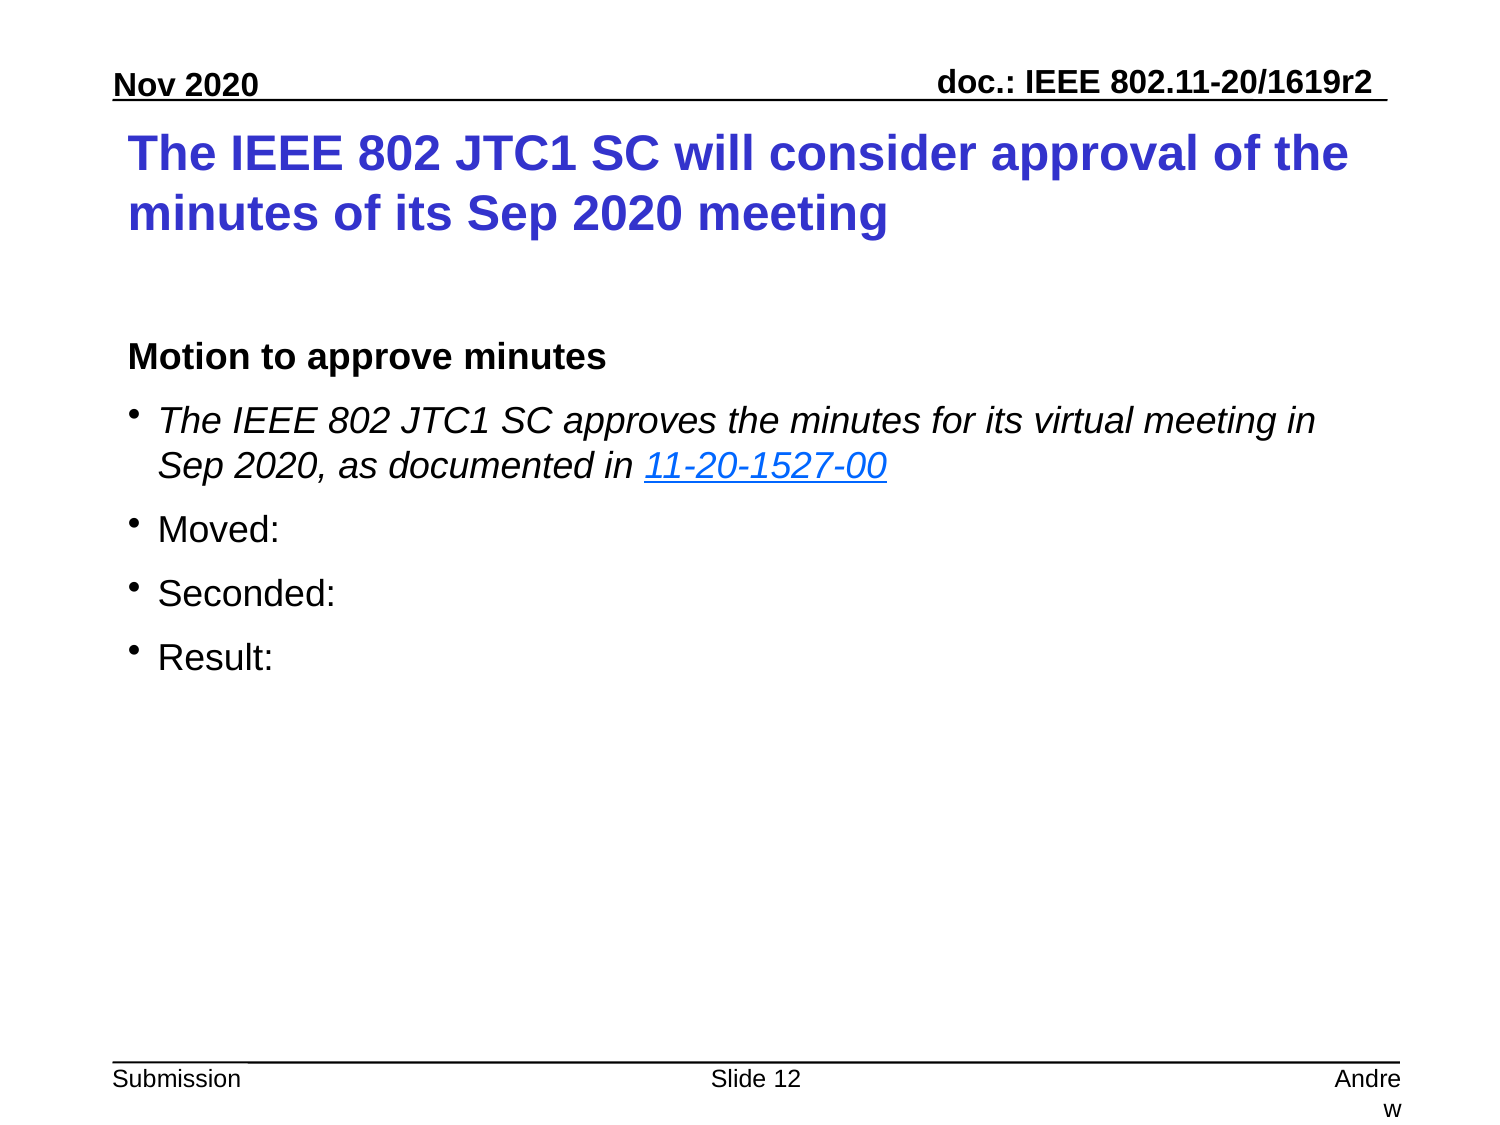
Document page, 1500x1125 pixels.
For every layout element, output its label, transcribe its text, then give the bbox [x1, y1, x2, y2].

slide_number Slide 12 [709, 1061, 803, 1093]
list Motion to approve minutes The IEEE 802 JTC1 SC approves the minutes for its virtual meeting in Sep 2020, as documented in 11-20-1527-00 Moved: Seconded: Result: [112, 324, 1388, 1000]
title The IEEE 802 JTC1 SC will consider approval of the minutes of its Sep 2020 meeting [112, 112, 1388, 288]
footer Andrew Myles, Cisco [1320, 1061, 1402, 1093]
